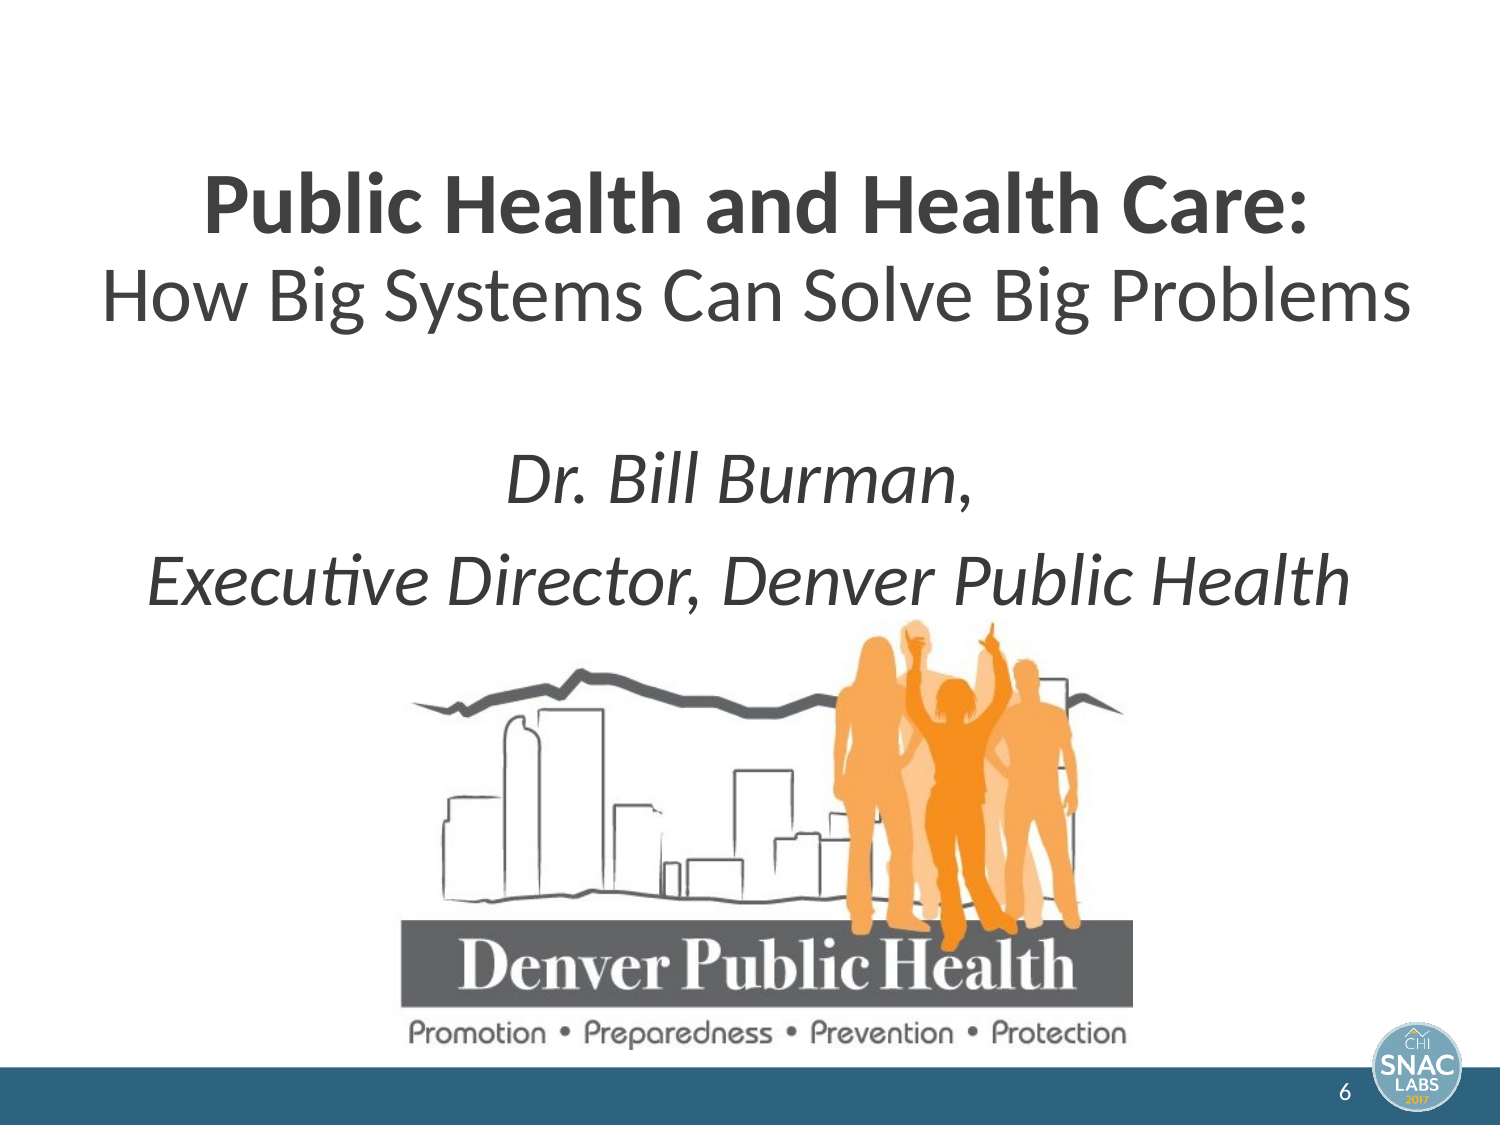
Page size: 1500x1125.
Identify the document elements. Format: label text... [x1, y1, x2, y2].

list Dr. Bill Burman, Executive Director, Denver Public Health [0, 431, 1500, 999]
picture [382, 619, 1133, 1050]
title Public Health and Health Care: How Big Systems Can Solve Big Problems [84, 98, 1431, 398]
picture [1372, 1022, 1462, 1112]
text_box 6 [1029, 1067, 1367, 1113]
